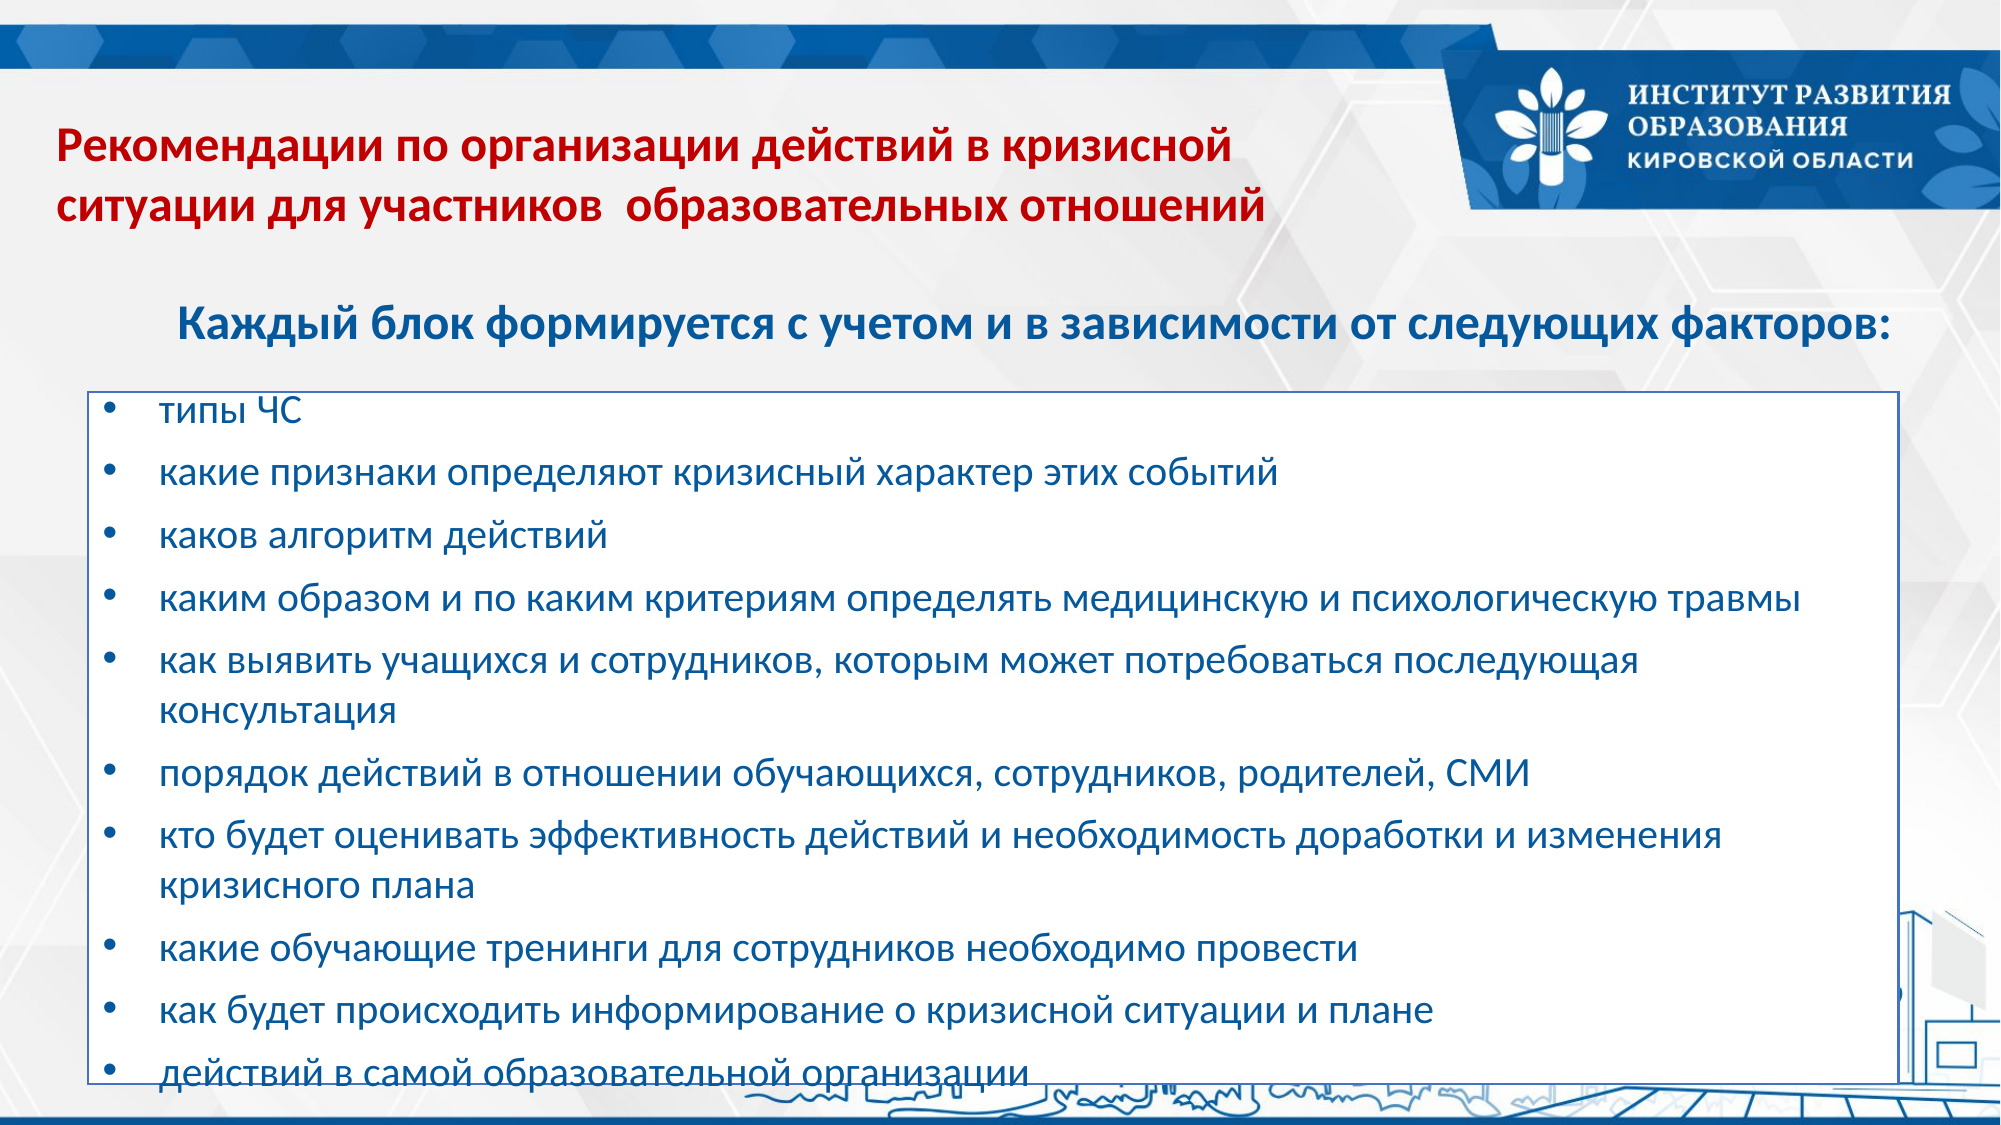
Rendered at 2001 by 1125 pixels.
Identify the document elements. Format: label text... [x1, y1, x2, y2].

picture [0, 0, 2001, 1125]
text_box типы ЧС какие признаки определяют кризисный характер этих событий каков алгоритм действий каким образом и по каким критериям определять медицинскую и психологическую травмы как выявить учащихся и сотрудников, которым может потребоваться последующая консультация порядок действий в отношении обучающихся, сотрудников, родителей, СМИ кто будет оценивать эффективность действий и необходимость доработки и изменения кризисного плана какие обучающие тренинги для сотрудников необходимо провести как будет происходить информирование о кризисной ситуации и плане действий в самой образовательной организации [87, 391, 1900, 1085]
text_box Рекомендации по организации действий в кризисной ситуации для участников образовательных отношений [41, 103, 1389, 239]
text_box Каждый блок формируется с учетом и в зависимости от следующих факторов: [162, 282, 1925, 358]
